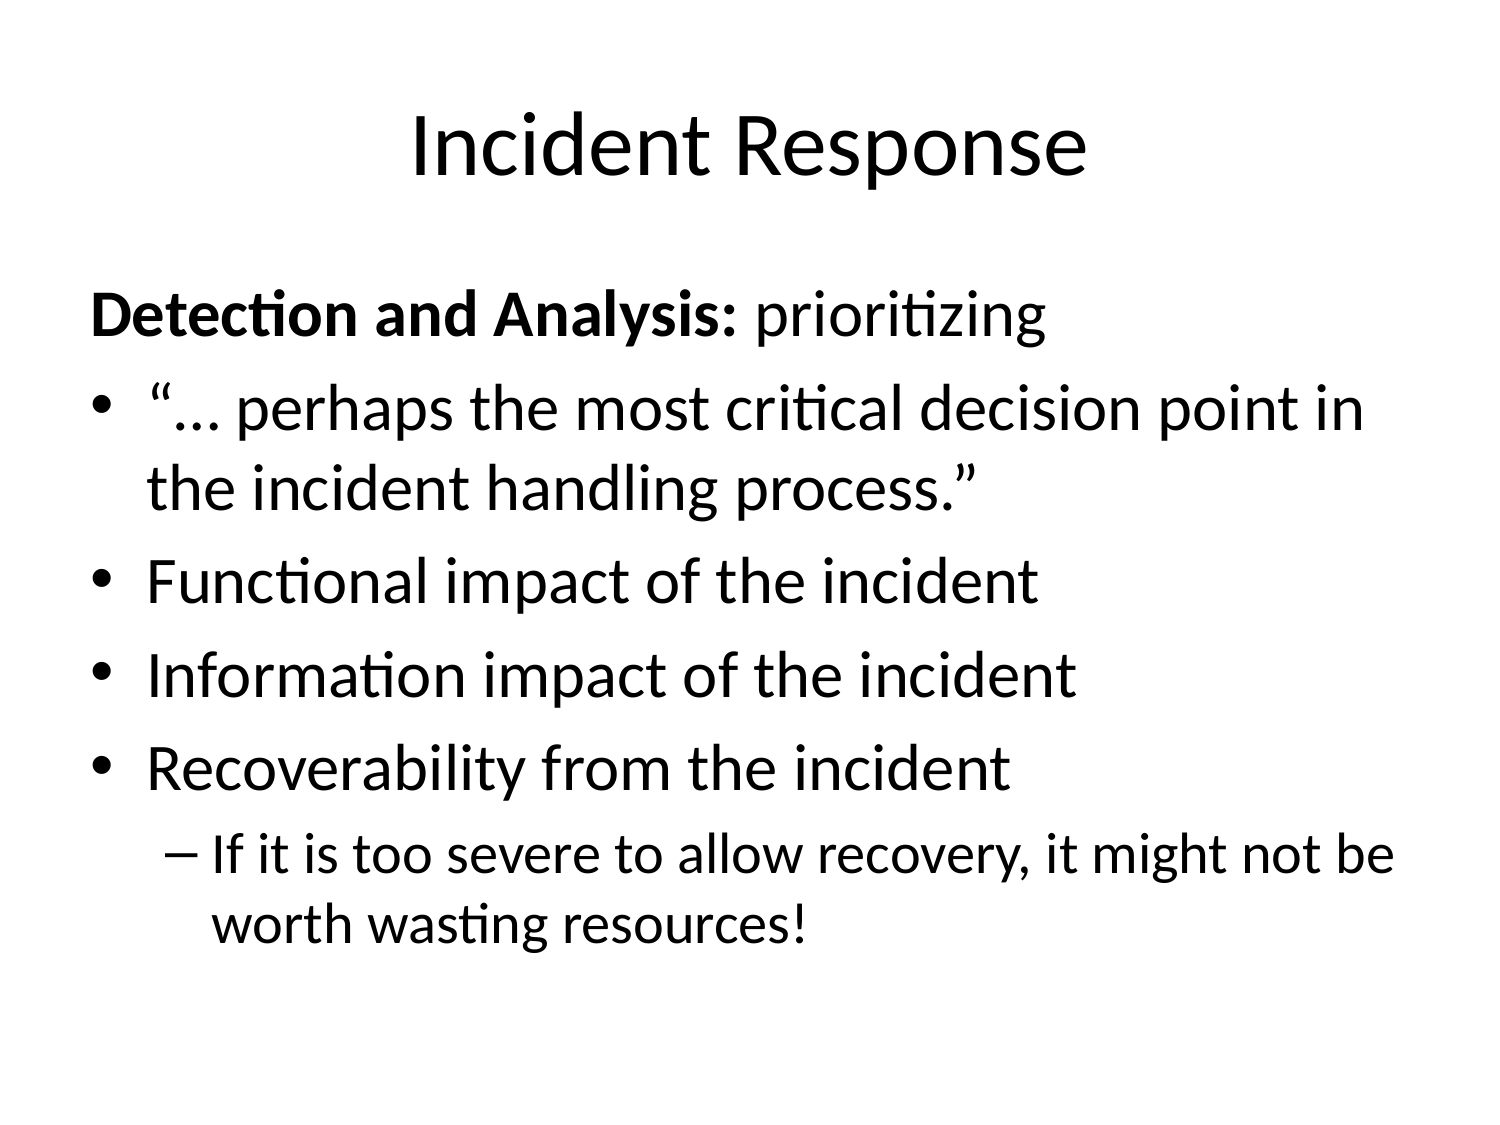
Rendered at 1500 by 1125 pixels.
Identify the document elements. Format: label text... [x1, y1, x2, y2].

list Detection and Analysis: prioritizing “… perhaps the most critical decision point in the incident handling process.” Functional impact of the incident Information impact of the incident Recoverability from the incident If it is too severe to allow recovery, it might not be worth wasting resources! [75, 262, 1425, 1005]
title Incident Response [75, 45, 1425, 233]
